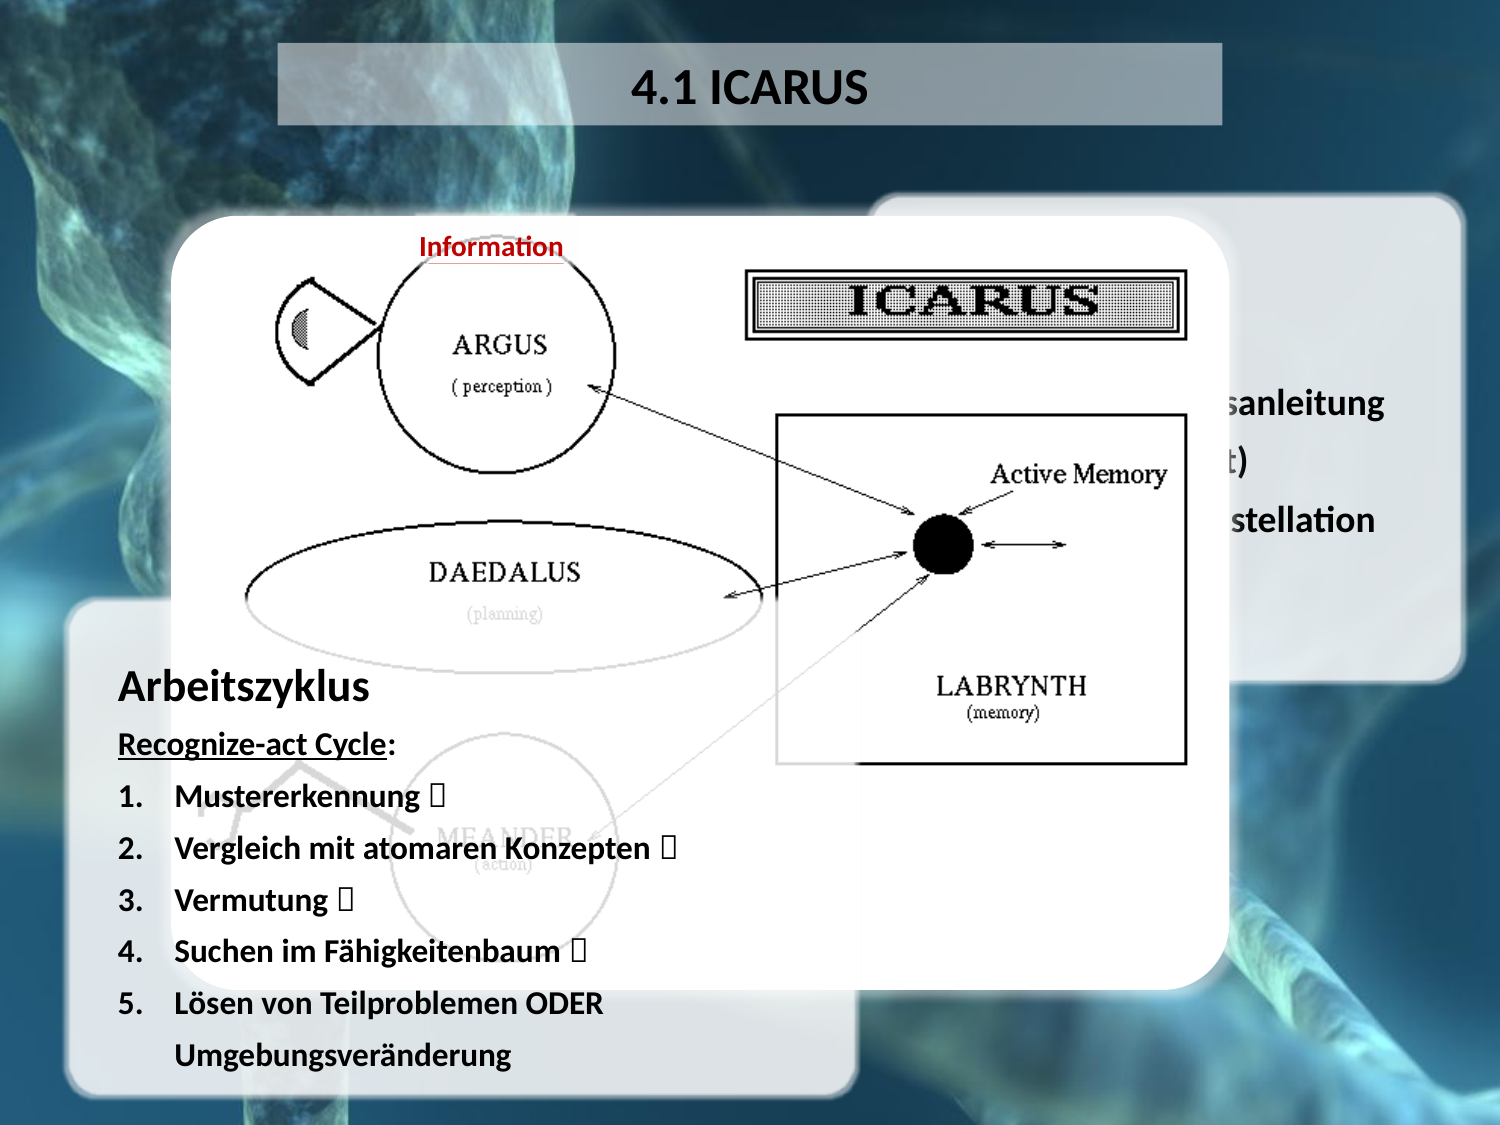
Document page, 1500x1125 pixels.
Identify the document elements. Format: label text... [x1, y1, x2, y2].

text_box Wissen := Fähigkeit (skill) Problemlösungsanleitung Konzept (concept) Umgebungskonstellation [888, 198, 1461, 679]
title 4.1 ICARUS [277, 42, 1223, 126]
text_box Arbeitszyklus Recognize-act Cycle: Mustererkennung  Vergleich mit atomaren Konzepten  Vermutung  Suchen im Fähigkeitenbaum  Lösen von Teilproblemen ODER Umgebungsveränderung [71, 603, 854, 1095]
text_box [418, 216, 573, 264]
picture [0, 0, 1500, 1125]
